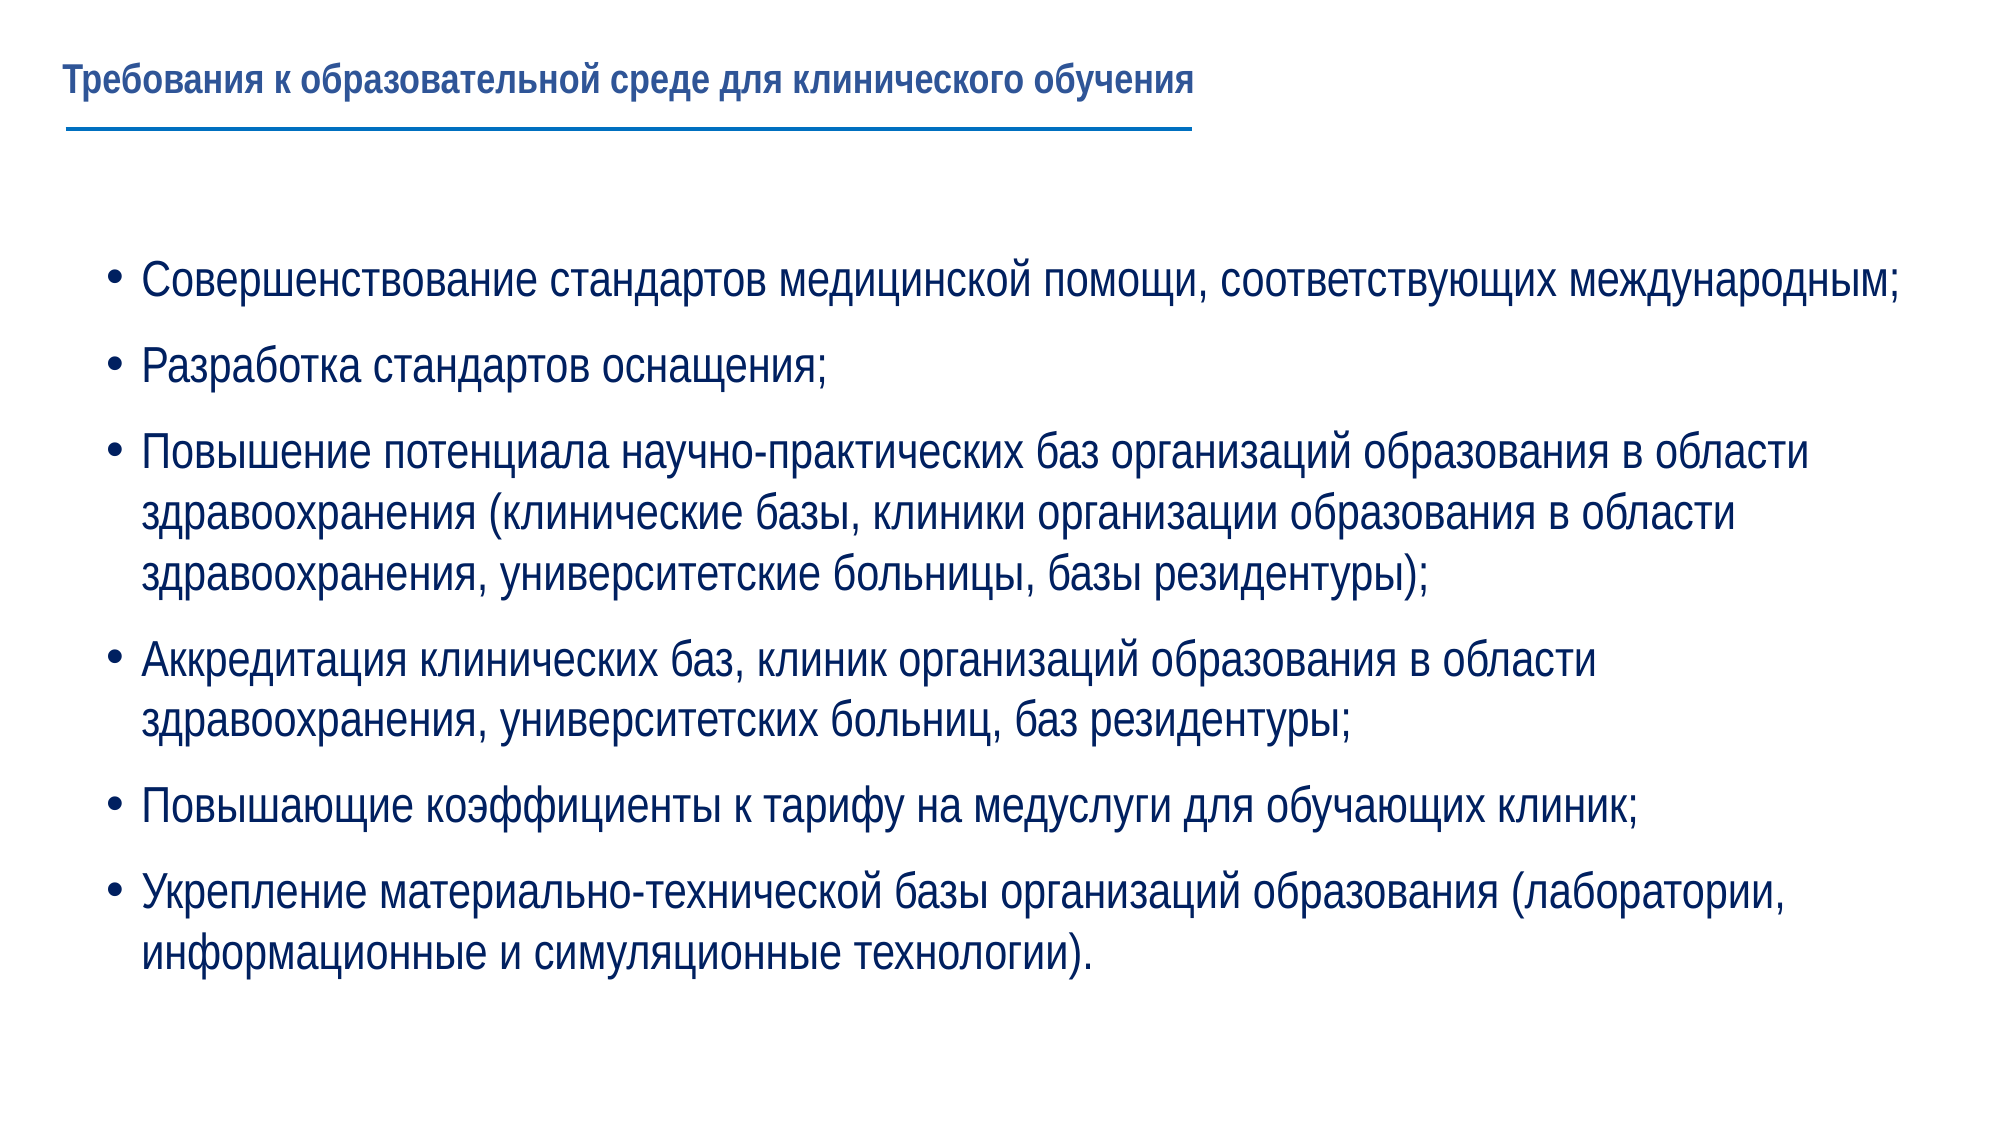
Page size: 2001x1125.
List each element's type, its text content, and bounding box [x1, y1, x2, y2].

title Требования к образовательной среде для клинического обучения [47, 0, 1773, 149]
list Совершенствование стандартов медицинской помощи, соответствующих международным; Разработка стандартов оснащения; Повышение потенциала научно-практических баз организаций образования в области здравоохранения (клинические базы, клиники организации образования в области здравоохранения, университетские больницы, базы резидентуры); Аккредитация клинических баз, клиник организаций образования в области здравоохранения, университетских больниц, баз резидентуры; Повышающие коэффициенты к тарифу на медуслуги для обучающих клиник; Укрепление материально-технической базы организаций образования (лаборатории, информационные и симуляционные технологии). [91, 238, 1934, 1014]
